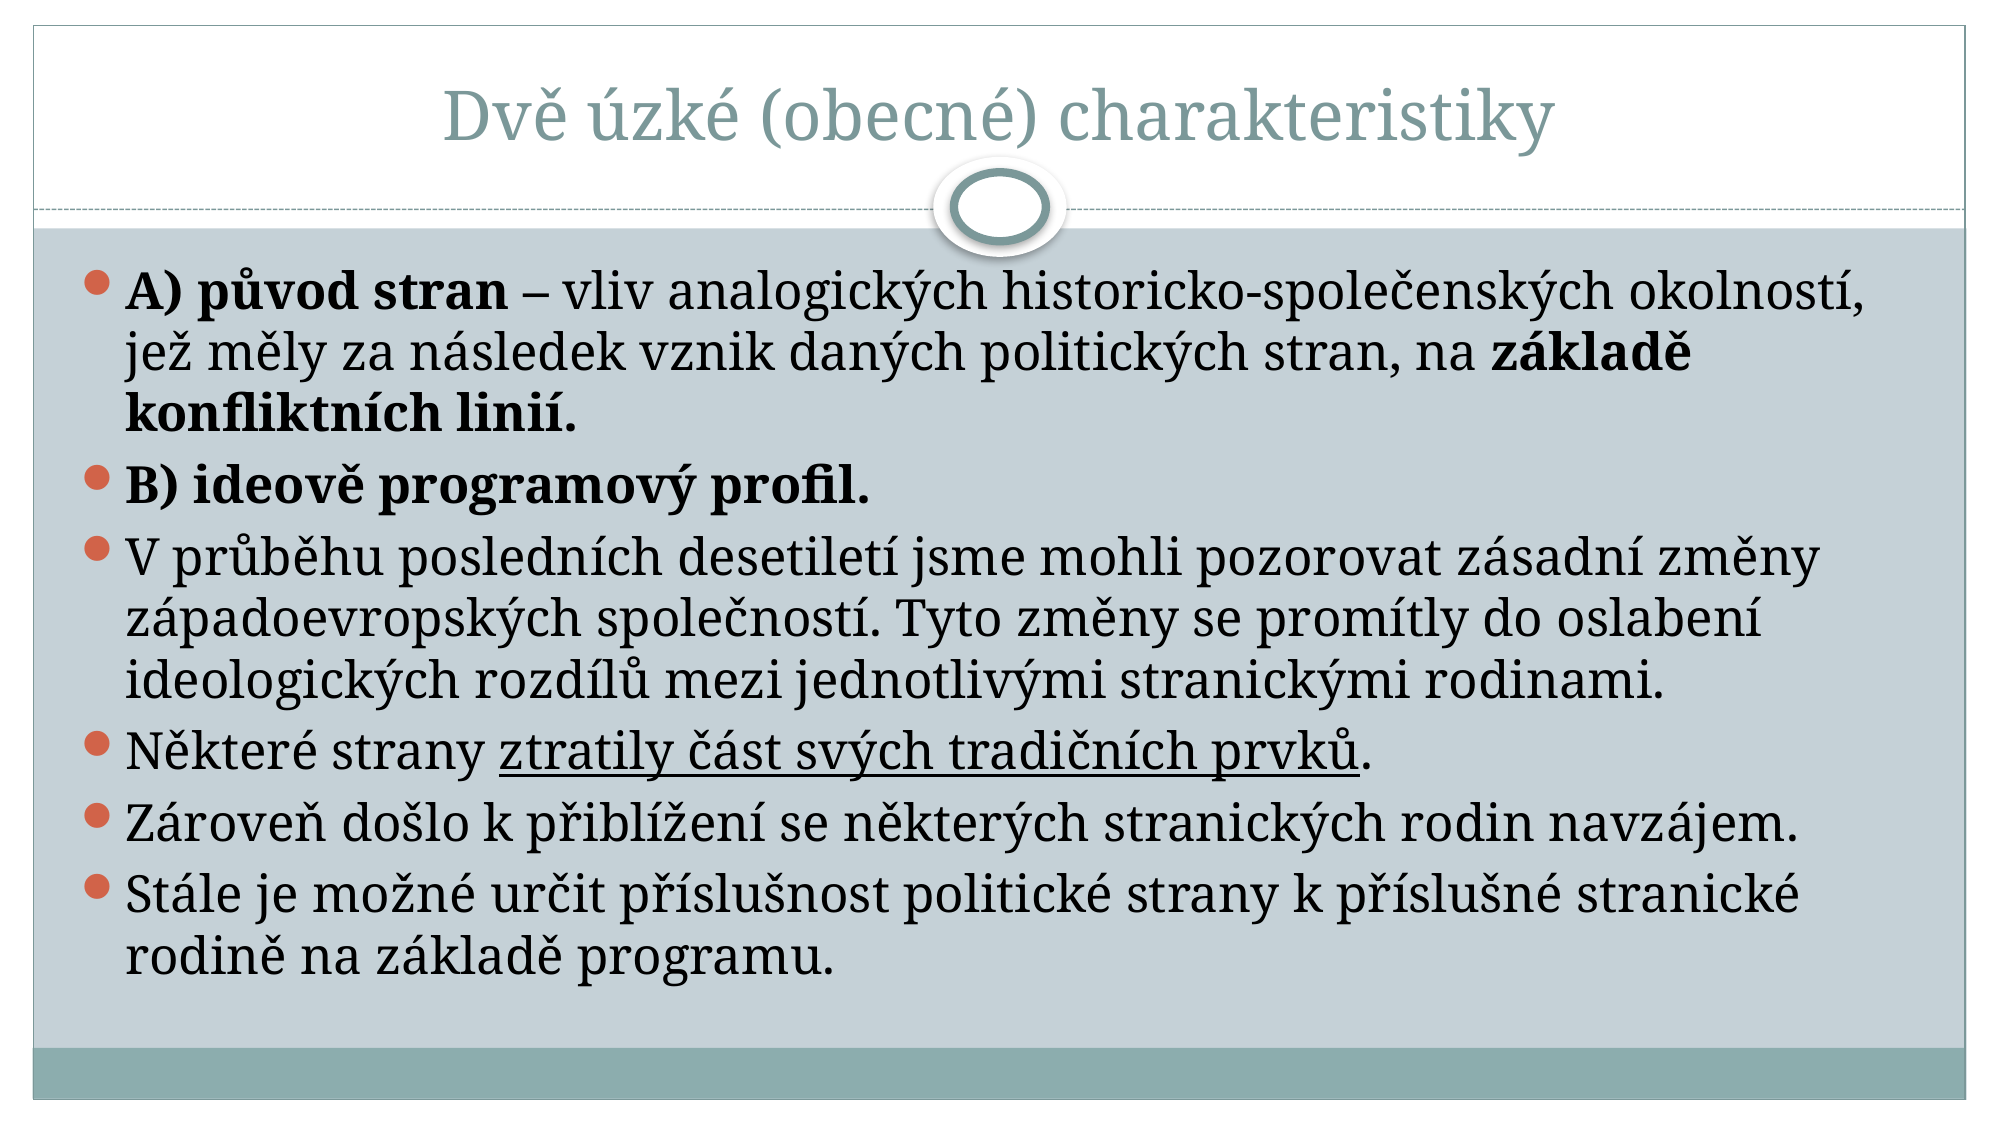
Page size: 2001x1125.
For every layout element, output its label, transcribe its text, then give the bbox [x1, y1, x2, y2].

list A) původ stran – vliv analogických historicko-společenských okolností, jež měly za následek vznik daných politických stran, na základě konfliktních linií. B) ideově programový profil. V průběhu posledních desetiletí jsme mohli pozorovat zásadní změny západoevropských společností. Tyto změny se promítly do oslabení ideologických rozdílů mezi jednotlivými stranickými rodinami. Některé strany ztratily část svých tradičních prvků. Zároveň došlo k přiblížení se některých stranických rodin navzájem. Stále je možné určit příslušnost politické strany k příslušné stranické rodině na základě programu. [66, 250, 1926, 1001]
title Dvě úzké (obecné) charakteristiky [66, 37, 1933, 162]
